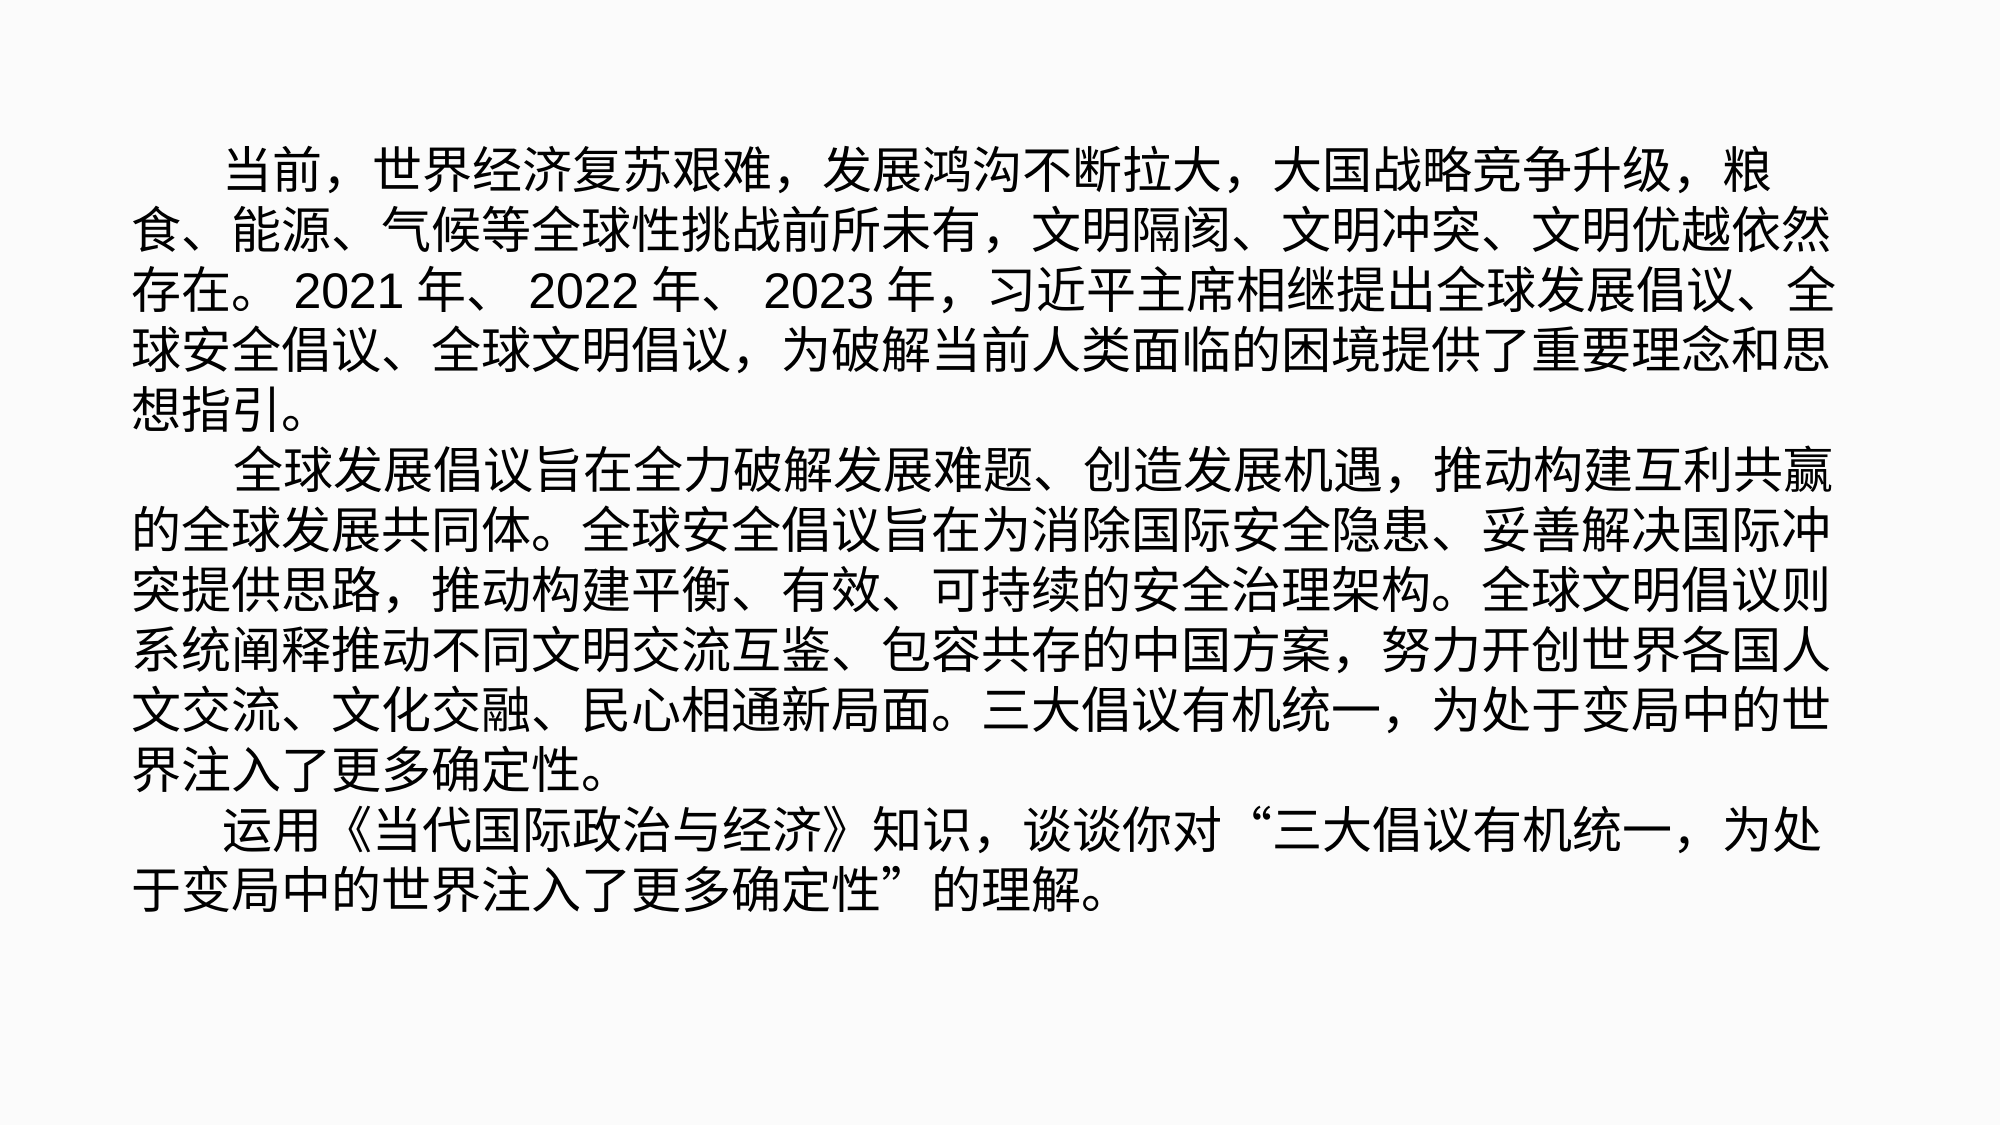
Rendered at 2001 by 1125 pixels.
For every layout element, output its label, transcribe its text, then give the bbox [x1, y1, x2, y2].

text_box 当前，世界经济复苏艰难，发展鸿沟不断拉大，大国战略竞争升级，粮食、能源、气候等全球性挑战前所未有，文明隔阂、文明冲突、文明优越依然存在。2021年、2022年、2023年，习近平主席相继提出全球发展倡议、全球安全倡议、全球文明倡议，为破解当前人类面临的困境提供了重要理念和思想指引。 全球发展倡议旨在全力破解发展难题、创造发展机遇，推动构建互利共赢的全球发展共同体。全球安全倡议旨在为消除国际安全隐患、妥善解决国际冲突提供思路，推动构建平衡、有效、可持续的安全治理架构。全球文明倡议则系统阐释推动不同文明交流互鉴、包容共存的中国方案，努力开创世界各国人文交流、文化交融、民心相通新局面。三大倡议有机统一，为处于变局中的世界注入了更多确定性。 运用《当代国际政治与经济》知识，谈谈你对“三大倡议有机统一，为处于变局中的世界注入了更多确定性”的理解。 [116, 130, 1884, 926]
